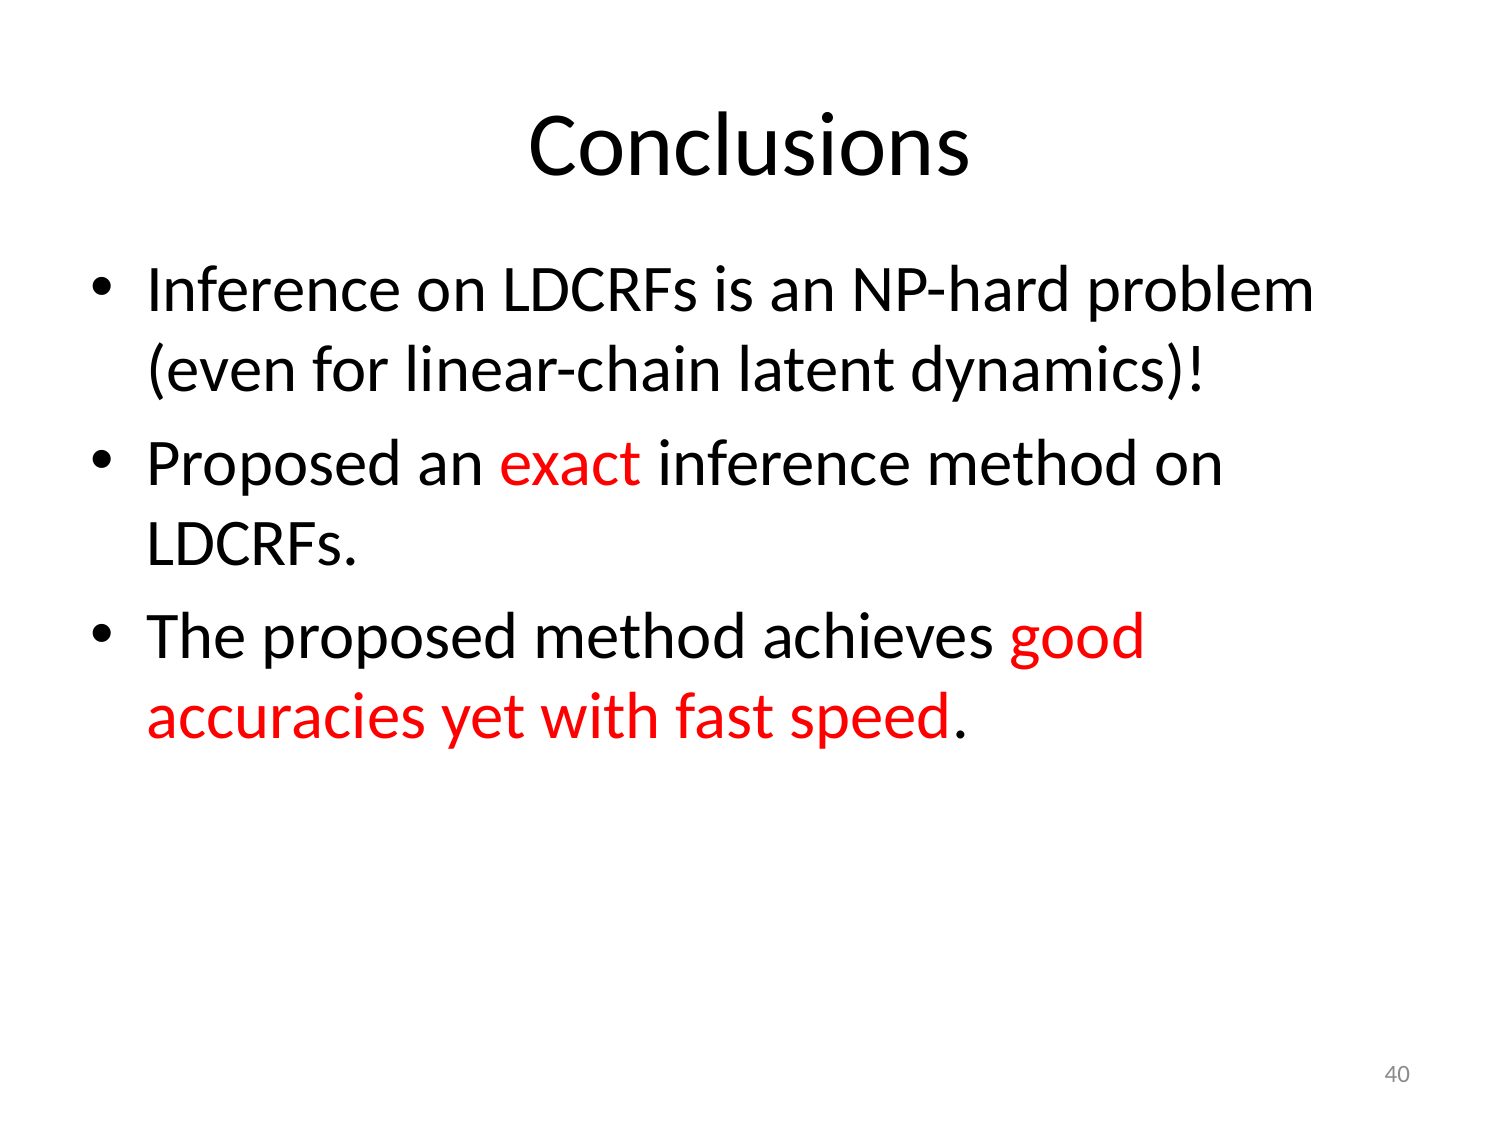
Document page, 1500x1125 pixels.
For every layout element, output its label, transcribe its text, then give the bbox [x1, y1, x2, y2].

slide_number 40 [1074, 1042, 1425, 1103]
title Conclusions [75, 45, 1425, 233]
list Inference on LDCRFs is an NP-hard problem (even for linear-chain latent dynamics)! Proposed an exact inference method on LDCRFs. The proposed method achieves good accuracies yet with fast speed. [75, 237, 1425, 1050]
